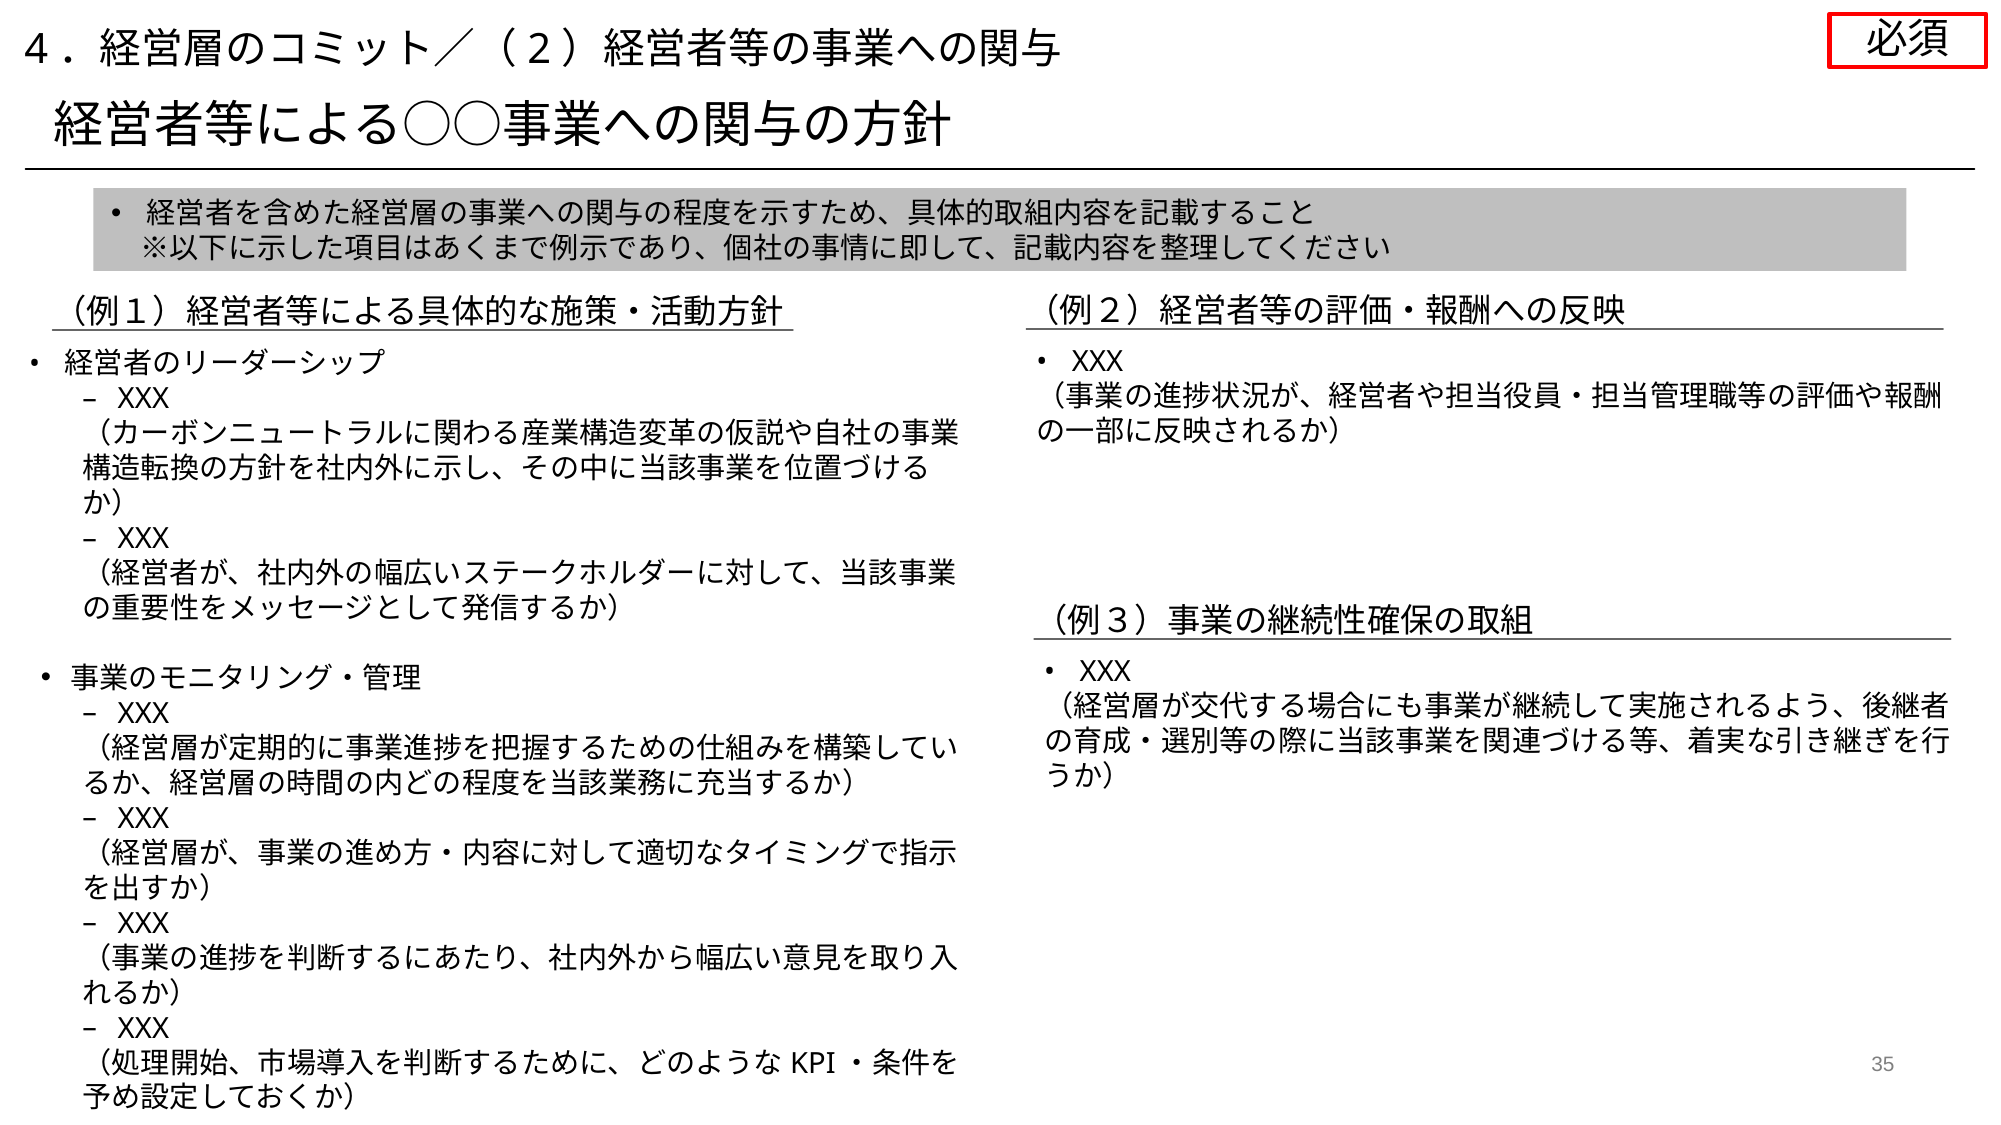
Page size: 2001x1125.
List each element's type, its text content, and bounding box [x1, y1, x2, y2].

text_box 経営者のリーダーシップ XXX （カーボンニュートラルに関わる産業構造変革の仮説や自社の事業構造転換の方針を社内外に示し、その中に当該事業を位置づけるか） XXX （経営者が、社内外の幅広いステークホルダーに対して、当該事業の重要性をメッセージとして発信するか） 事業のモニタリング・管理 XXX （経営層が定期的に事業進捗を把握するための仕組みを構築しているか、経営層の時間の内どの程度を当該業務に充当するか） XXX （経営層が、事業の進め方・内容に対して適切なタイミングで指示を出すか） XXX （事業の進捗を判断するにあたり、社内外から幅広い意見を取り入れるか） XXX （処理開始、市場導入を判断するために、どのようなKPI・条件を予め設定しておくか） [11, 344, 986, 1112]
text_box XXX （事業の進捗状況が、経営者や担当役員・担当管理職等の評価や報酬の一部に反映されるか） [1018, 342, 1947, 478]
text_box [1033, 591, 1952, 640]
text_box 必須 [1829, 13, 1986, 68]
text_box 経営者を含めた経営層の事業への関与の程度を示すため、具体的取組内容を記載すること ※以下に示した項目はあくまで例示であり、個社の事情に即して、記載内容を整理してください [93, 188, 1907, 271]
text_box XXX （経営層が交代する場合にも事業が継続して実施されるよう、後継者の育成・選別等の際に当該事業を関連づける等、着実な引き継ぎを行うか） [1026, 652, 1955, 788]
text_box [52, 282, 794, 331]
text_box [1026, 281, 1944, 330]
text_box 経営者等による○○事業への関与の方針 [53, 99, 1899, 154]
text_box 4．経営層のコミット／（2）経営者等の事業への関与 [24, 28, 1974, 74]
